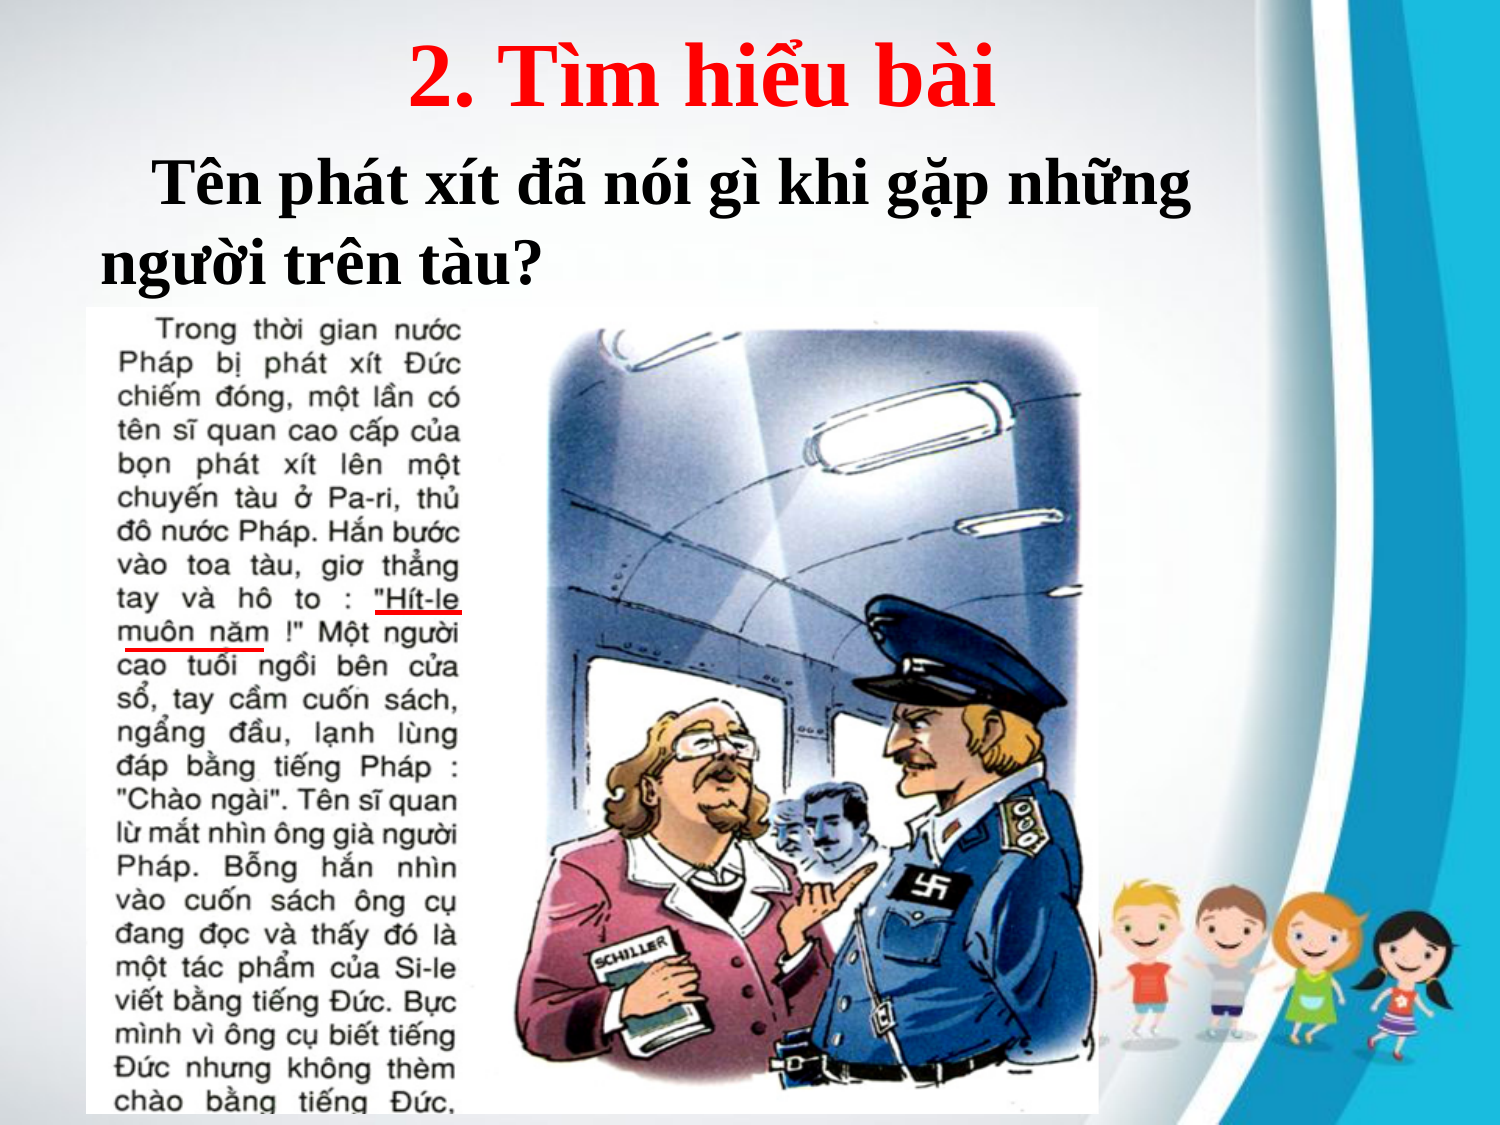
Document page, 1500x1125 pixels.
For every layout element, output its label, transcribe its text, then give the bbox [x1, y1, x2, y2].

picture [0, 0, 1500, 1125]
text_box Tên phát xít đã nói gì khi gặp những người trên tàu? [86, 130, 1237, 305]
text_box 2. Tìm hiểu bài [393, 6, 1093, 130]
